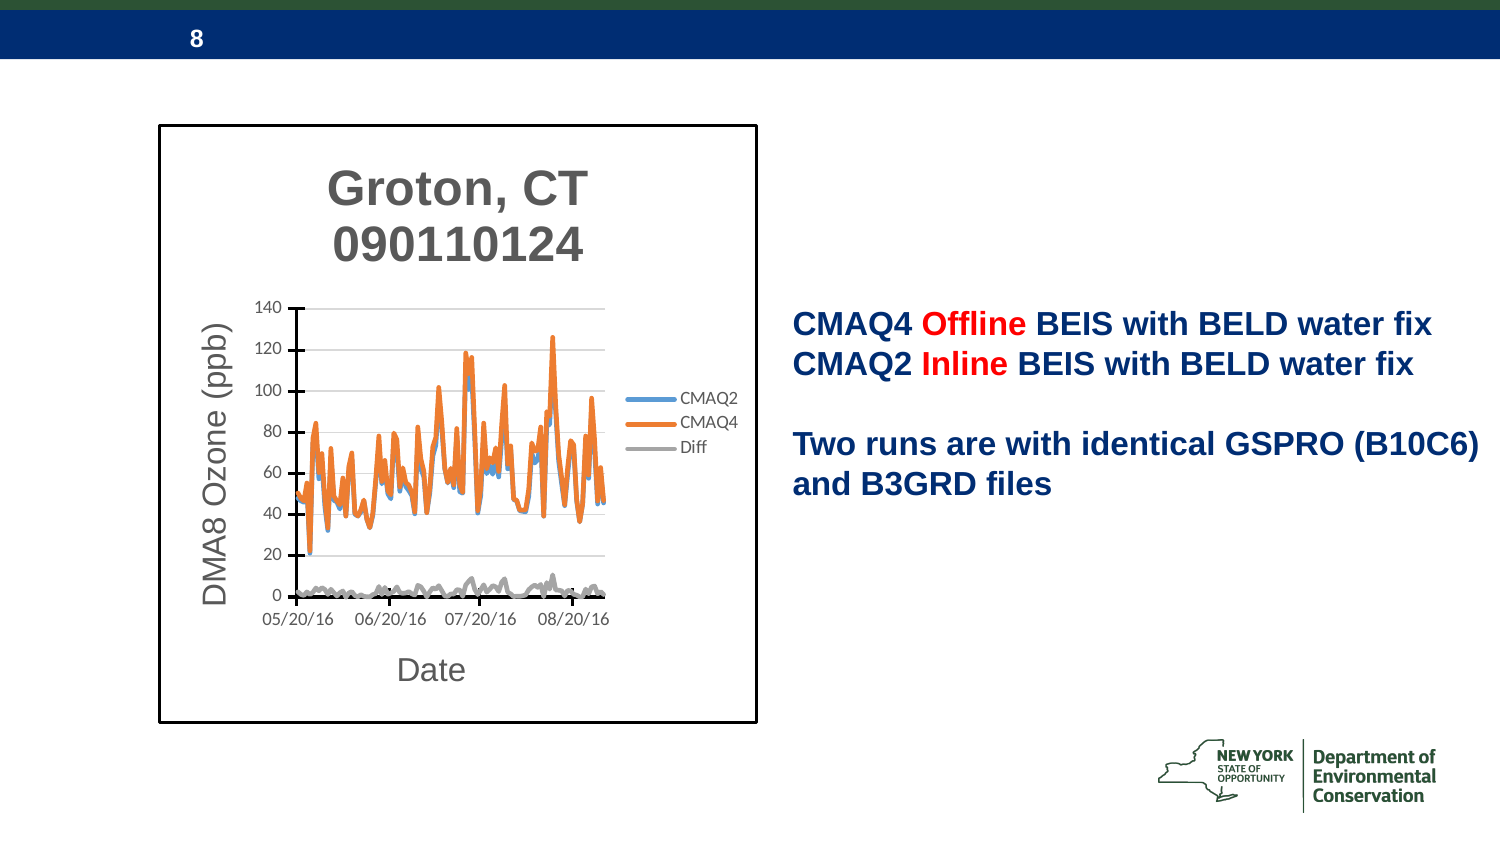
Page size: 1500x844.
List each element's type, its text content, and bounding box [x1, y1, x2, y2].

picture [1158, 739, 1436, 813]
chart [158, 124, 759, 725]
text_box CMAQ4 Offline BEIS with BELD water fix CMAQ2 Inline BEIS with BELD water fix Two runs are with identical GSPRO (B10C6) and B3GRD files [777, 294, 1500, 510]
